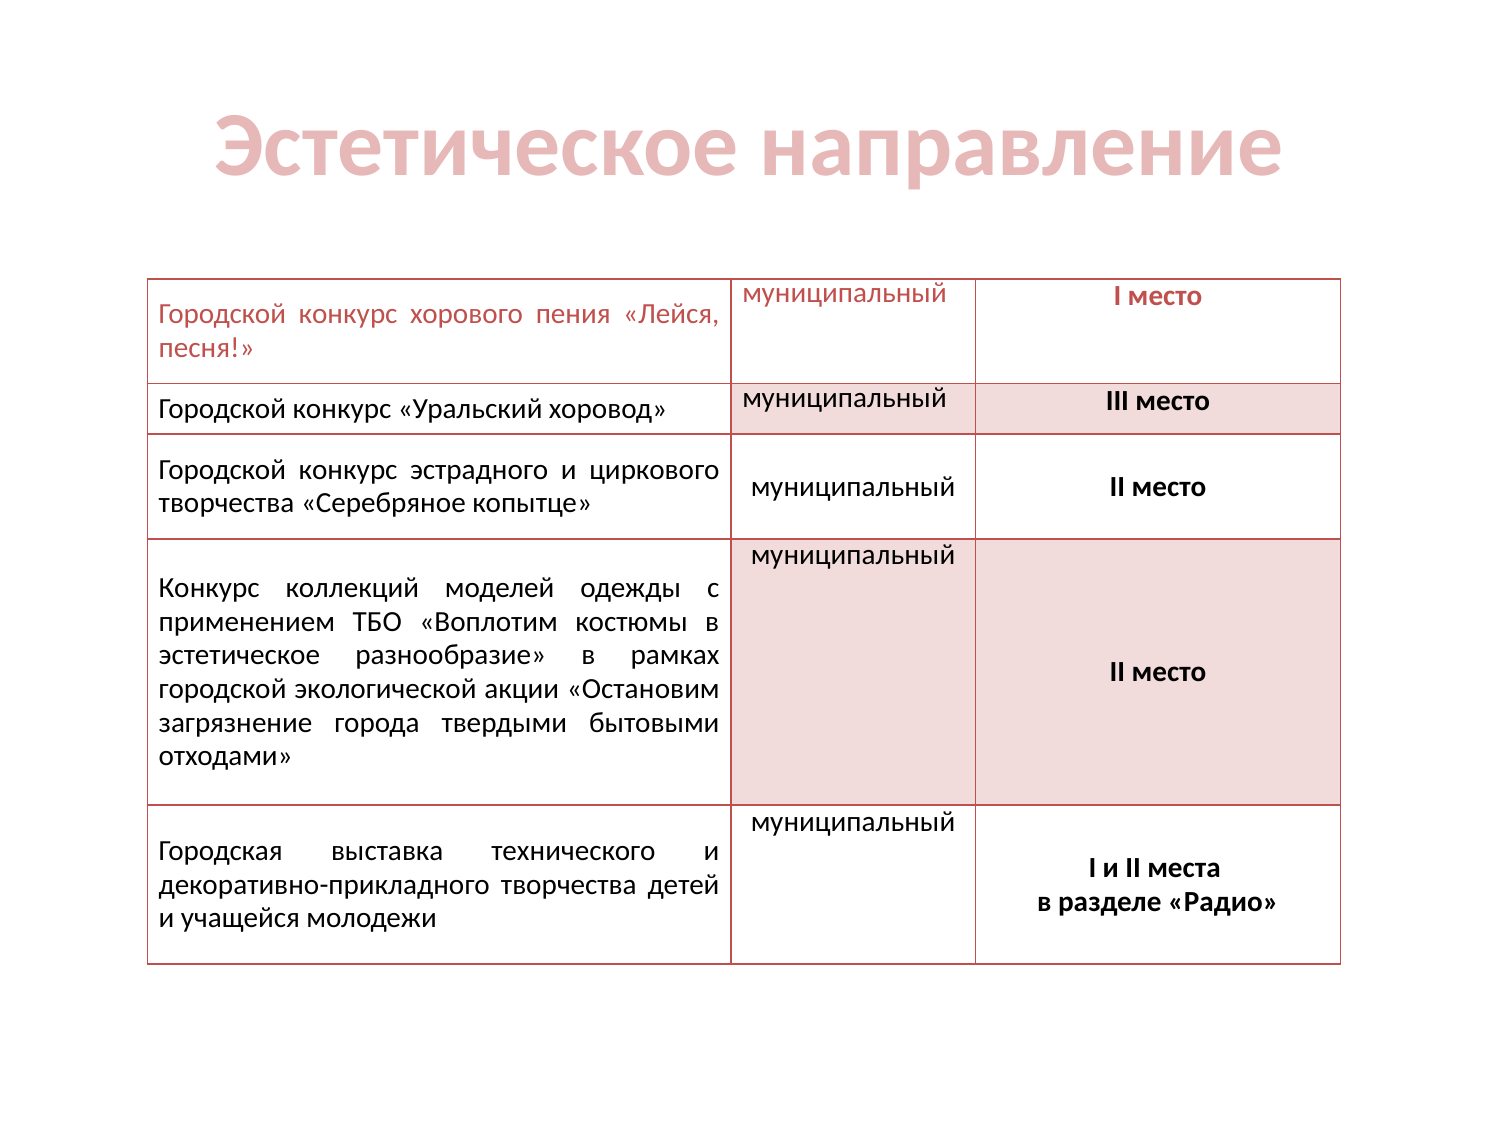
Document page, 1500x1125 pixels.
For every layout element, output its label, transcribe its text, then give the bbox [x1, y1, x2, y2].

table_cell муниципальный [732, 540, 975, 804]
table_cell I и II места в разделе «Радио» [976, 806, 1340, 963]
table_cell Конкурс коллекций моделей одежды с применением ТБО «Воплотим костюмы в эстетическое разнообра­зие» в рамках городской экологической акции «Оста­новим загрязнение города твердыми бытовыми отхо­дами» [148, 540, 730, 804]
table_cell II место [976, 435, 1340, 538]
title Эстетическое направление [75, 45, 1425, 233]
table_cell Городская выставка технического и декоративно-прикладного творчества детей и учащейся молодежи [148, 806, 730, 963]
table_cell II место [976, 540, 1340, 804]
table_header I место [976, 280, 1340, 383]
table_cell III место [976, 384, 1340, 433]
table_header Городской конкурс хорового пения «Лейся, песня!» [148, 280, 730, 383]
table_cell Городской конкурс эстрадного и циркового творче­ства «Серебряное копытце» [148, 435, 730, 538]
table_cell муниципальный [732, 435, 975, 538]
table_cell Городской конкурс «Уральский хоровод» [148, 384, 730, 433]
table_cell муниципальный [732, 384, 975, 433]
table_header муниципальный [732, 280, 975, 383]
table_cell муниципальный [732, 806, 975, 963]
